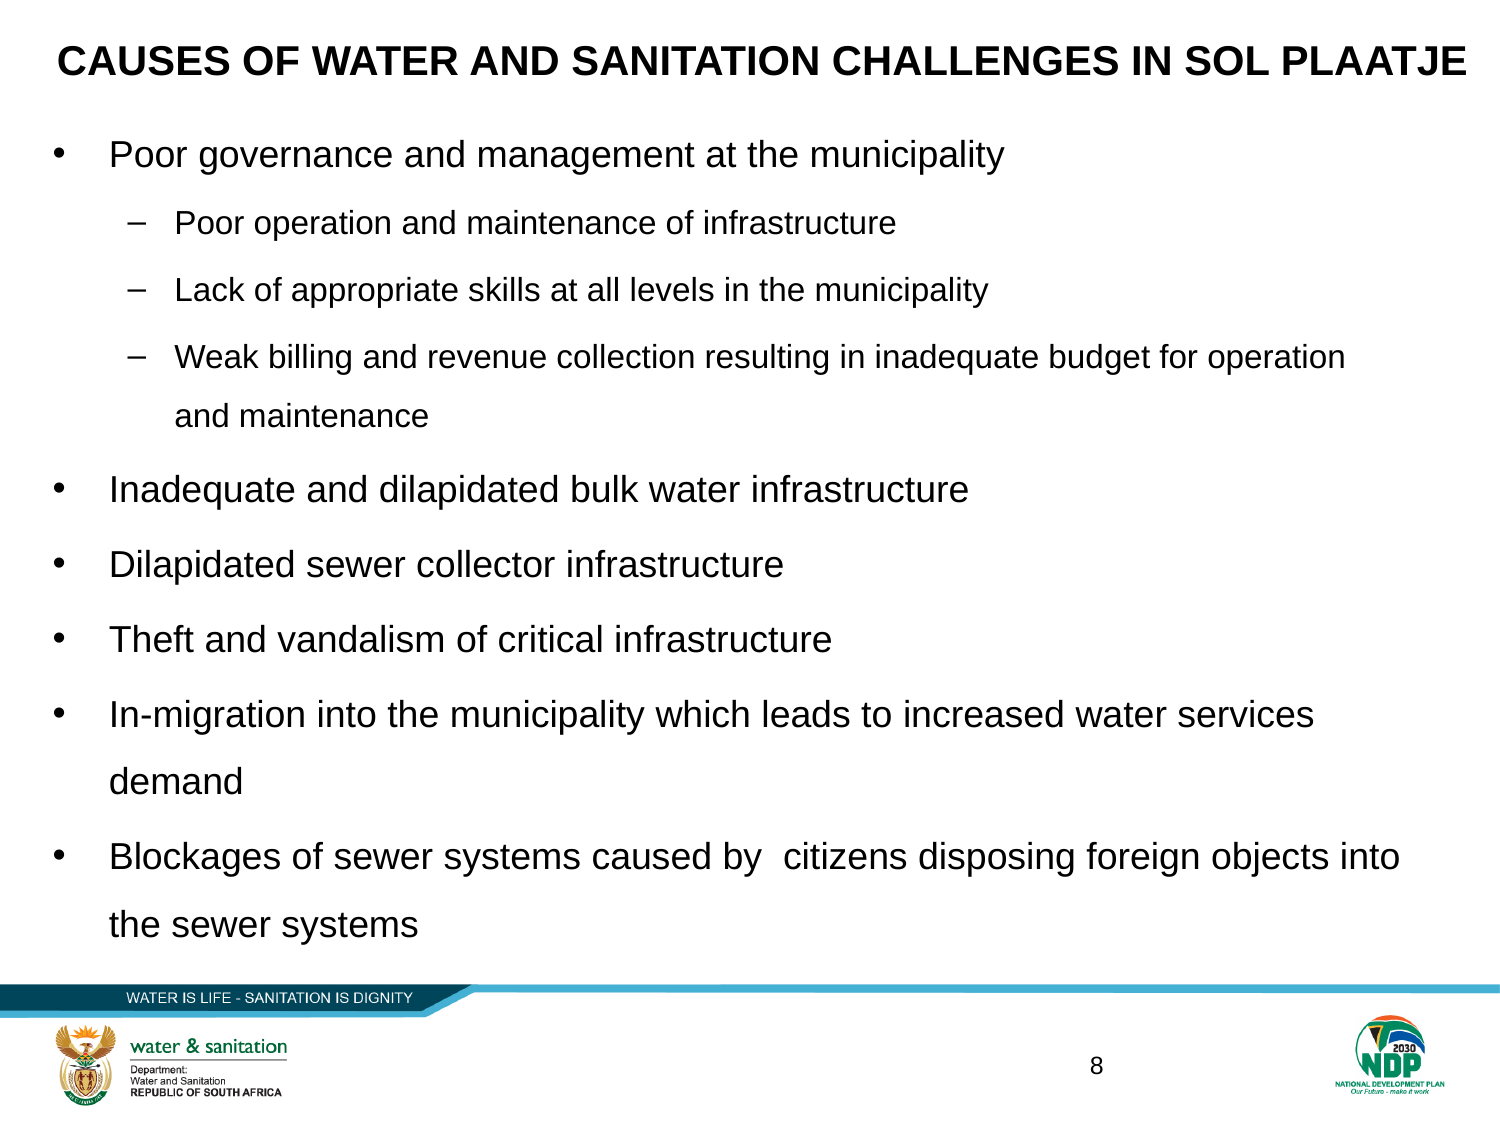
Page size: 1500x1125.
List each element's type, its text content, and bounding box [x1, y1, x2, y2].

picture [0, 437, 1500, 1122]
list Poor governance and management at the municipality Poor operation and maintenance of infrastructure Lack of appropriate skills at all levels in the municipality Weak billing and revenue collection resulting in inadequate budget for operation and maintenance Inadequate and dilapidated bulk water infrastructure Dilapidated sewer collector infrastructure Theft and vandalism of critical infrastructure In-migration into the municipality which leads to increased water services demand Blockages of sewer systems caused by citizens disposing foreign objects into the sewer systems [37, 99, 1425, 963]
title CAUSES OF WATER AND SANITATION CHALLENGES IN SOL PLAATJE [37, 26, 1488, 126]
text_box 8 [1074, 1042, 1425, 1103]
